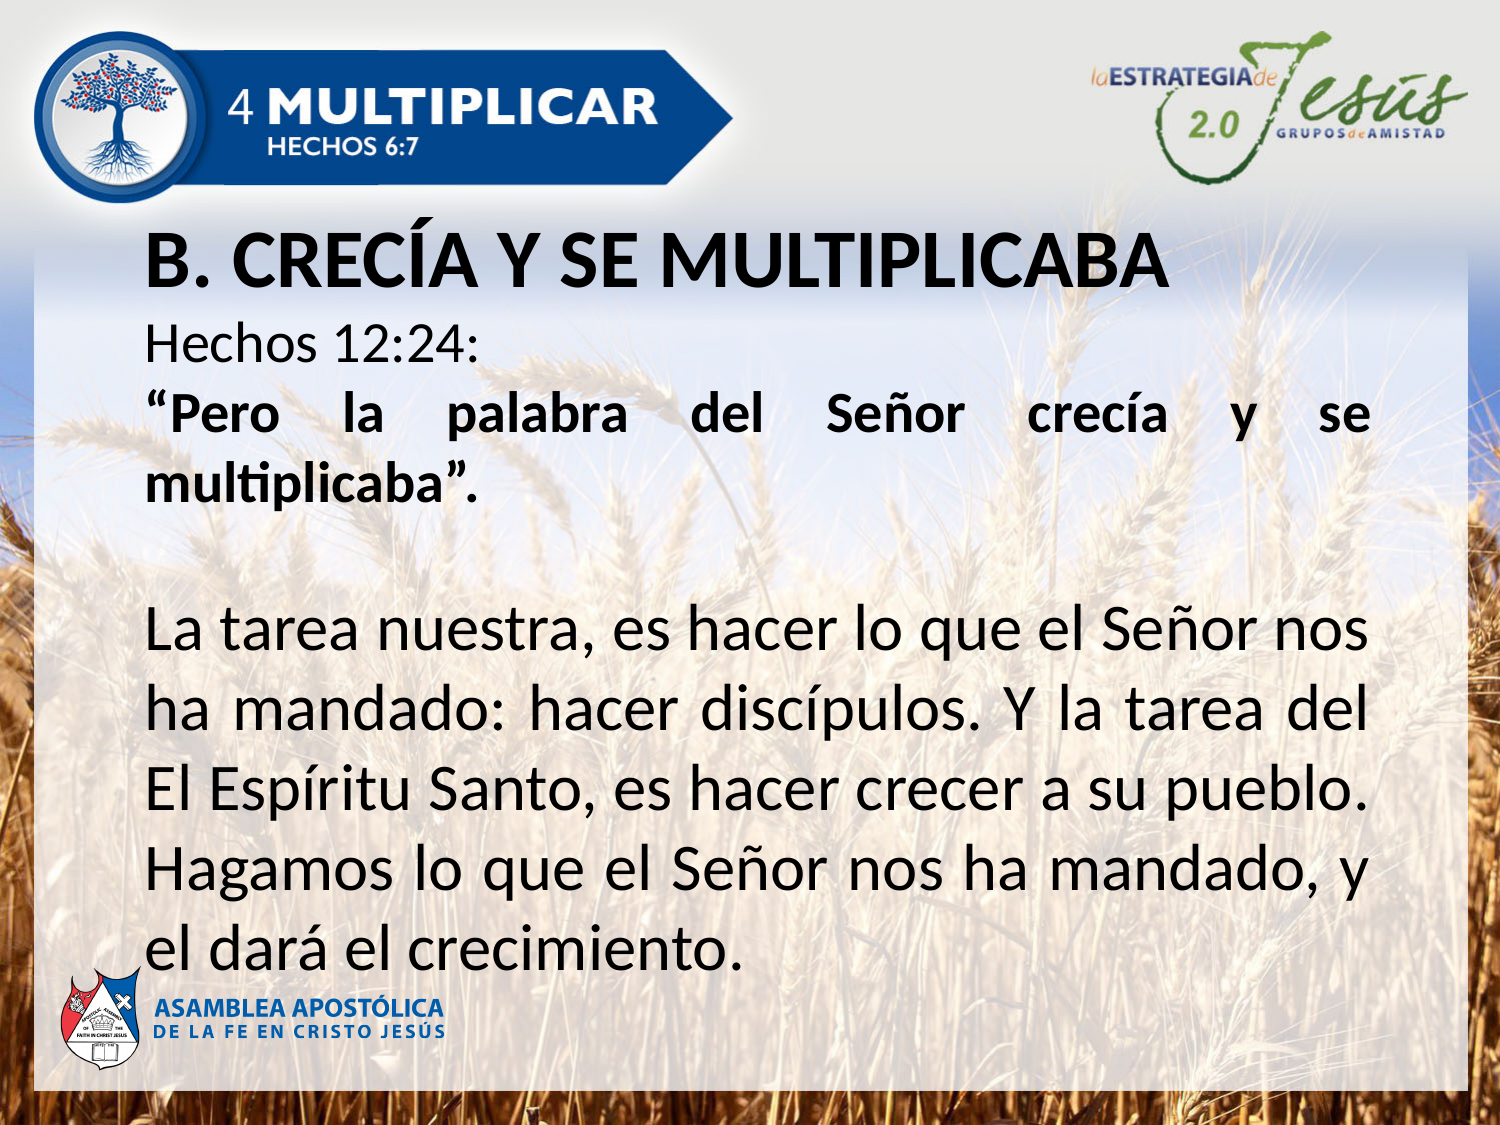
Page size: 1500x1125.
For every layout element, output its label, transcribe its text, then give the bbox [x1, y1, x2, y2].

picture [0, 0, 1500, 1125]
text_box B. CRECÍA Y SE MULTIPLICABA Hechos 12:24: “Pero la palabra del Señor crecía y se multiplicaba”. La tarea nuestra, es hacer lo que el Señor nos ha mandado: hacer discípulos. Y la tarea del El Espíritu Santo, es hacer crecer a su pueblo. Hagamos lo que el Señor nos ha mandado, y el dará el crecimiento. [130, 196, 1387, 992]
